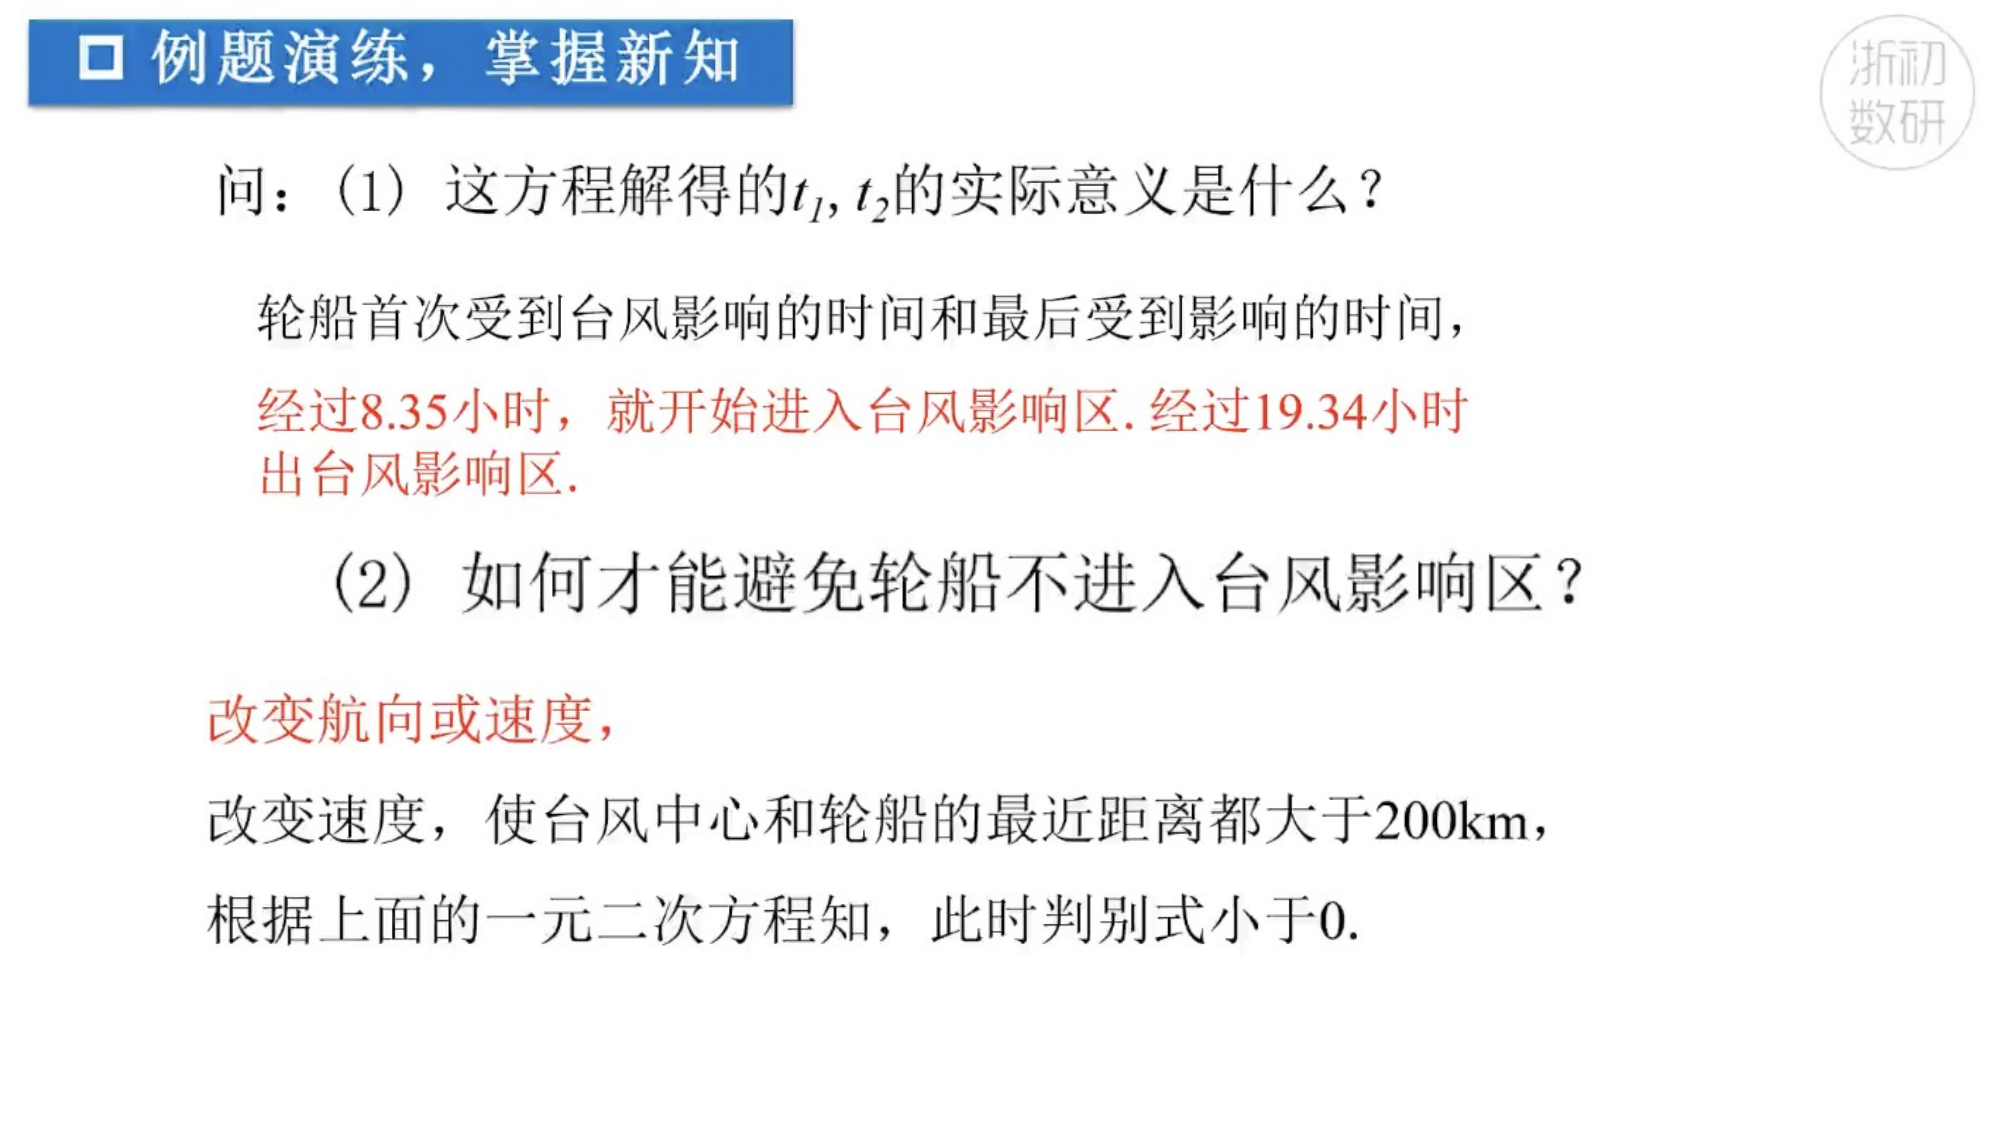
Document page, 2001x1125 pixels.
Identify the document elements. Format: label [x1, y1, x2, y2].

picture [202, 677, 1742, 1019]
picture [0, 2, 2000, 658]
